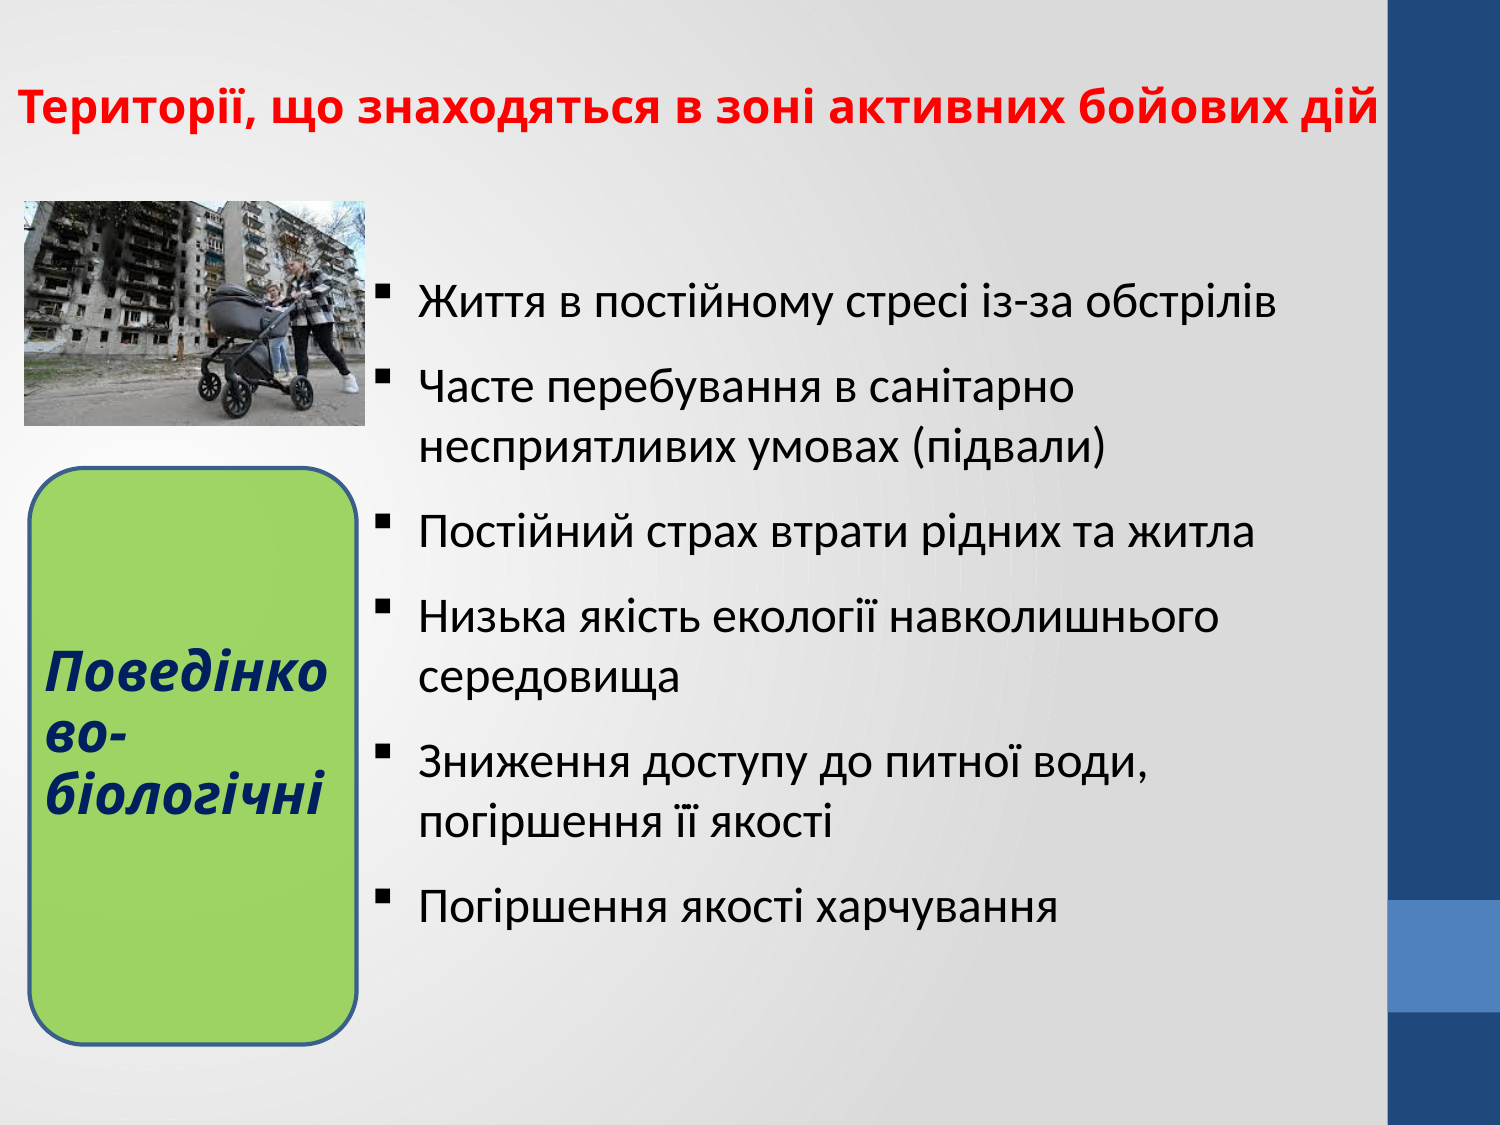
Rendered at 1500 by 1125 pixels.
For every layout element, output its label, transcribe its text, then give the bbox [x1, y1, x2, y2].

text_box [64, 433, 356, 502]
text_box Поведінково-біологічні [29, 516, 357, 954]
text_box [27, 465, 359, 1047]
text_box Території, що знаходяться в зоні активних бойових дій [0, 50, 1400, 167]
text_box [376, 255, 431, 260]
picture [23, 201, 366, 426]
text_box Життя в постійному стресі із-за обстрілів Часте перебування в санітарно несприятливих умовах (підвали) Постійний страх втрати рідних та житла Низька якість екології навколишнього середовища Зниження доступу до питної води, погіршення її якості Погіршення якості харчування [356, 260, 1388, 941]
